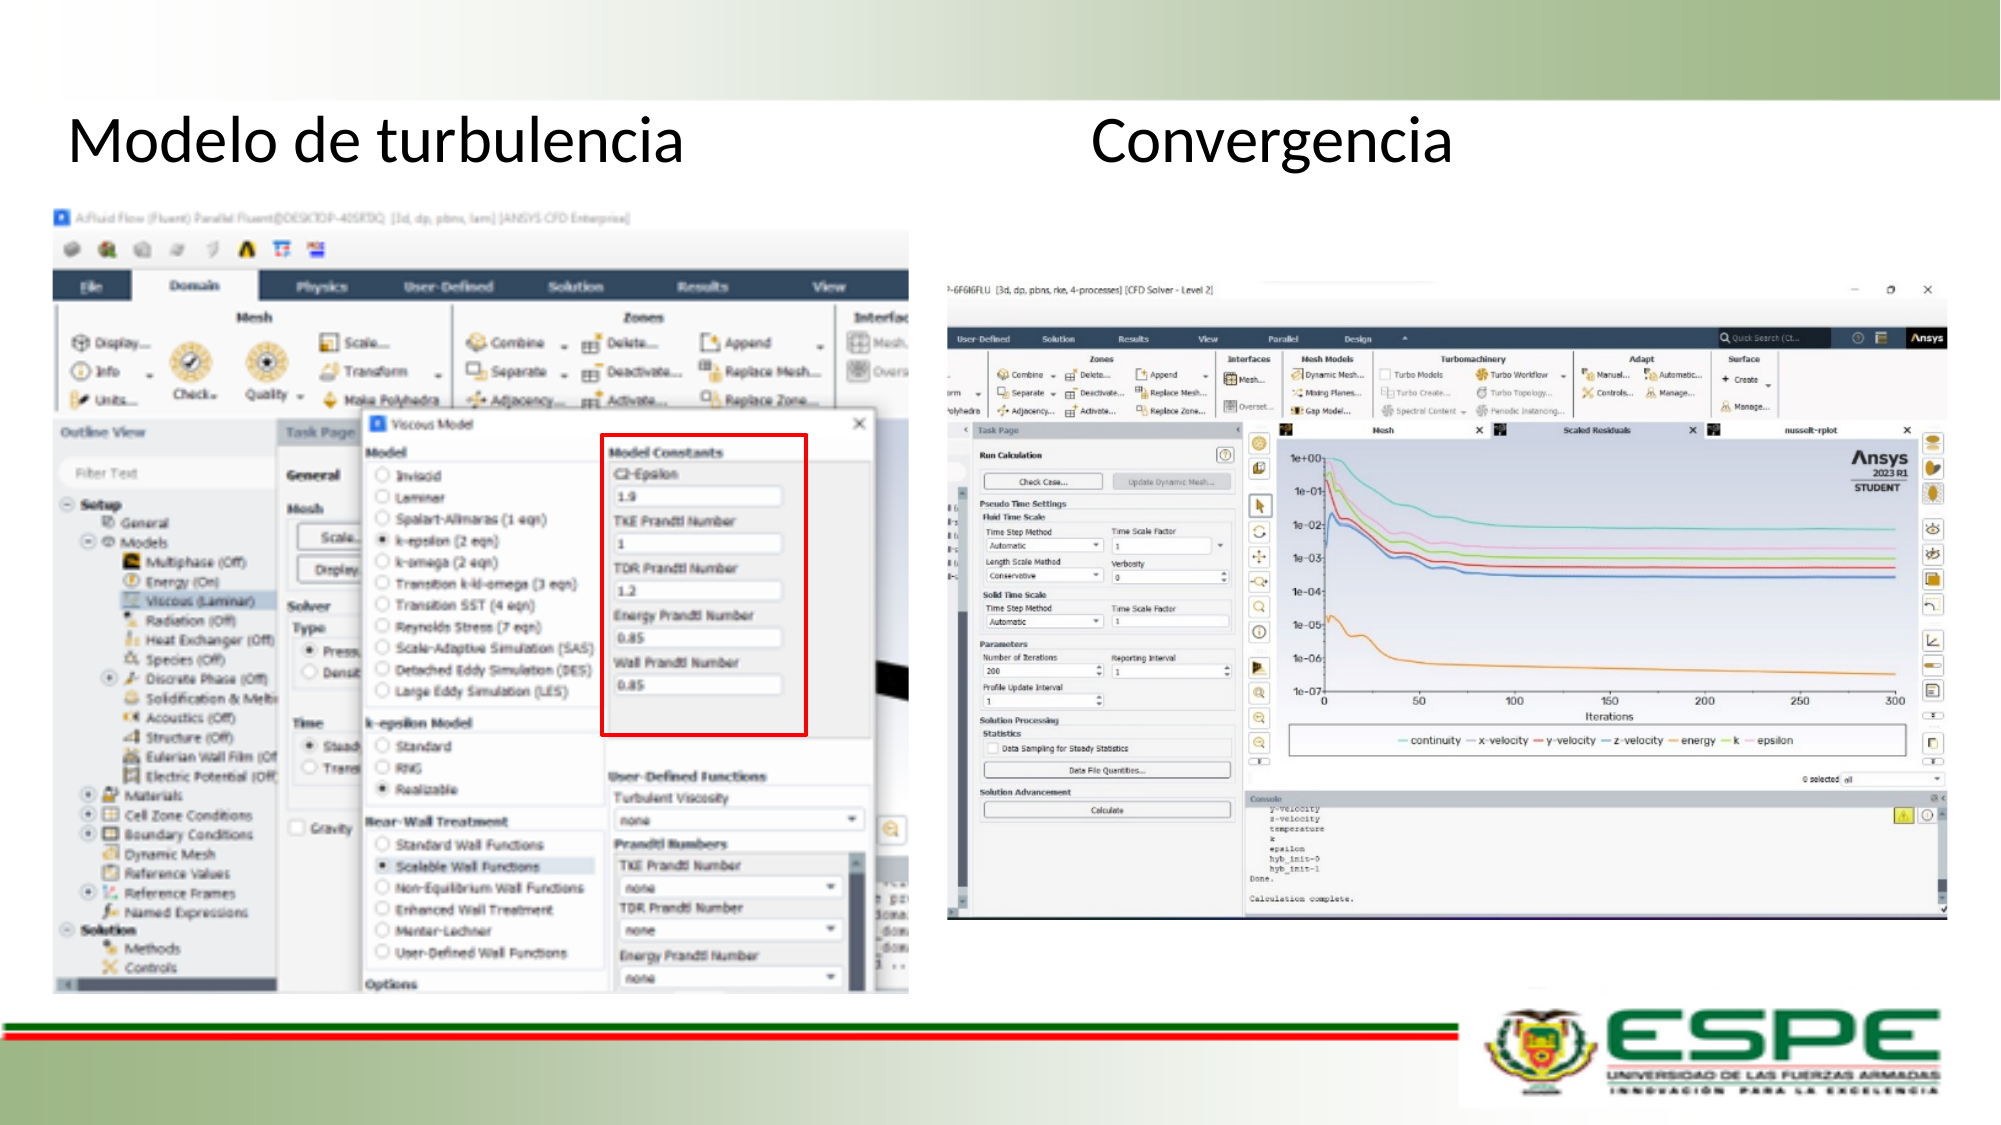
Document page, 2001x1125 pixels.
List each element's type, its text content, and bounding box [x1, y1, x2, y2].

title Modelo de turbulencia [52, 64, 743, 206]
text_box Convergencia [1076, 64, 1488, 208]
picture [0, 0, 2000, 1125]
